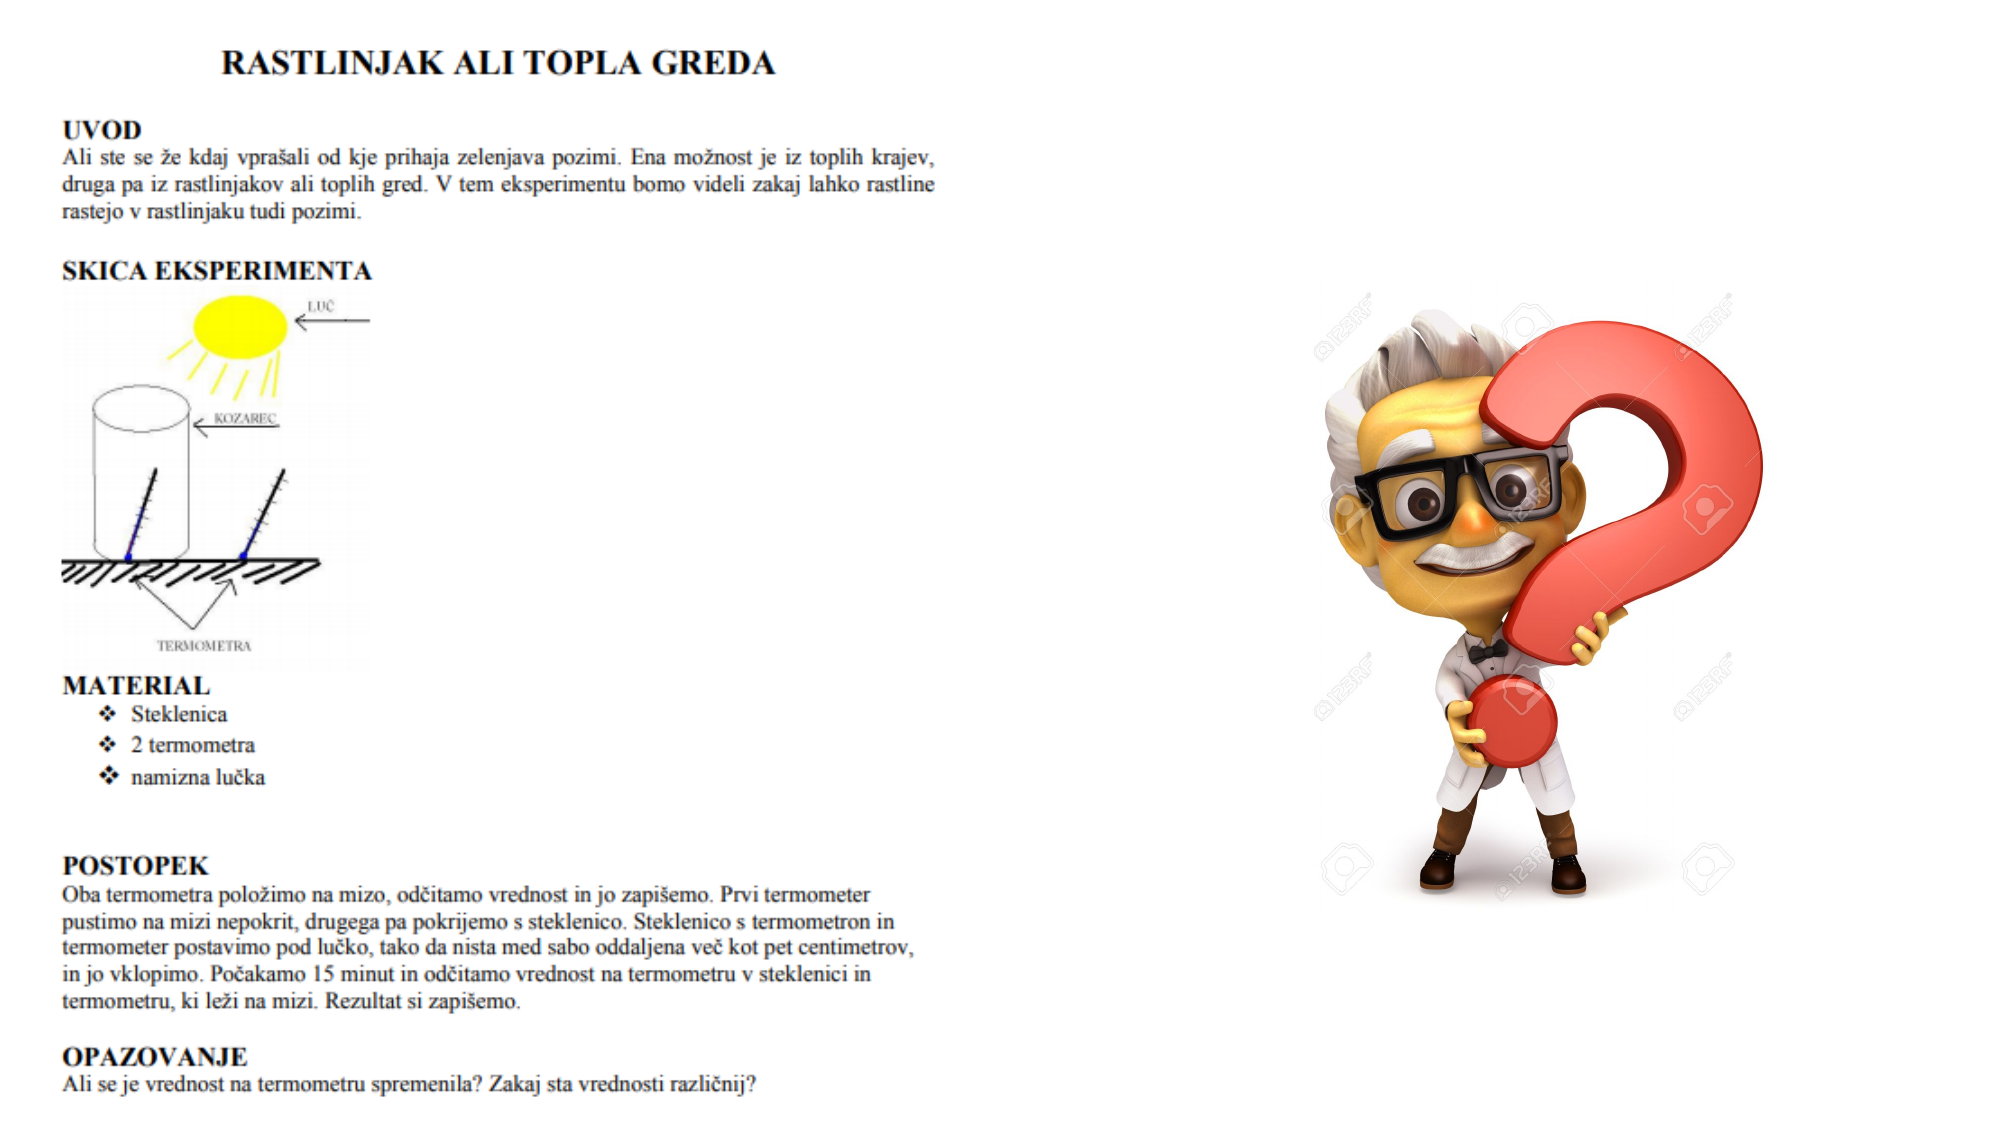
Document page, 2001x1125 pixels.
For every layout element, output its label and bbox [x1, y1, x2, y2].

picture [15, 24, 1001, 1115]
picture [1295, 277, 1773, 914]
